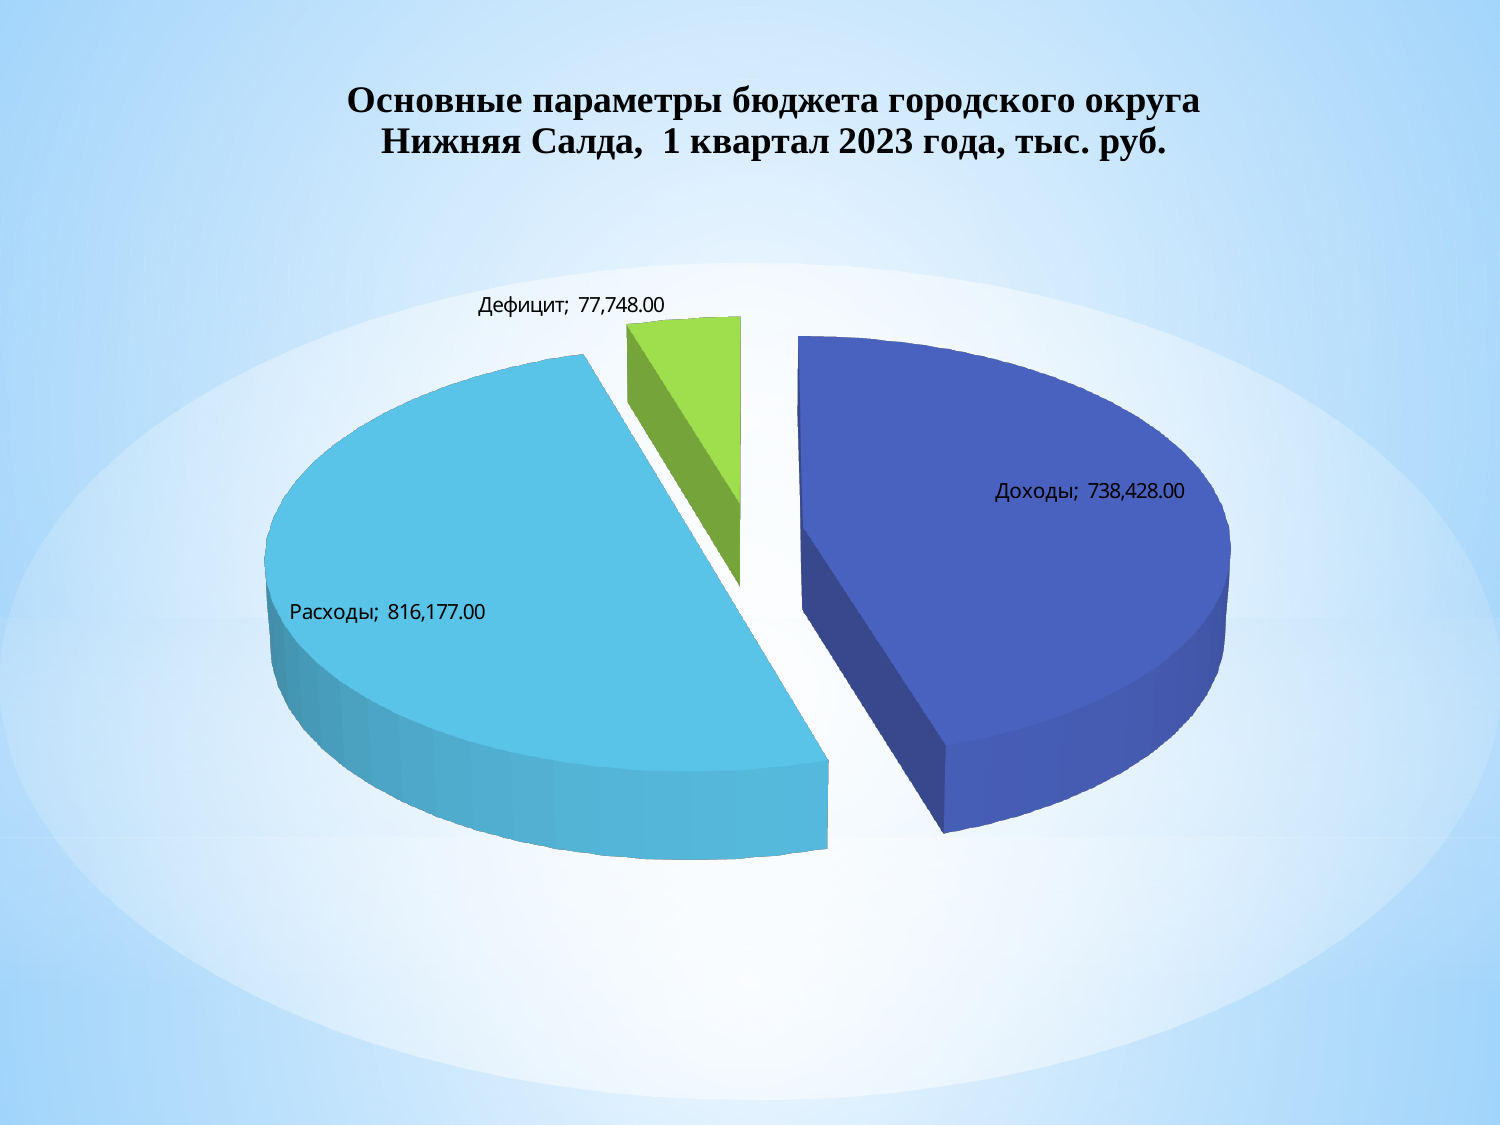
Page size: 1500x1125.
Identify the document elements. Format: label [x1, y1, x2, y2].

chart [187, 34, 1309, 1008]
